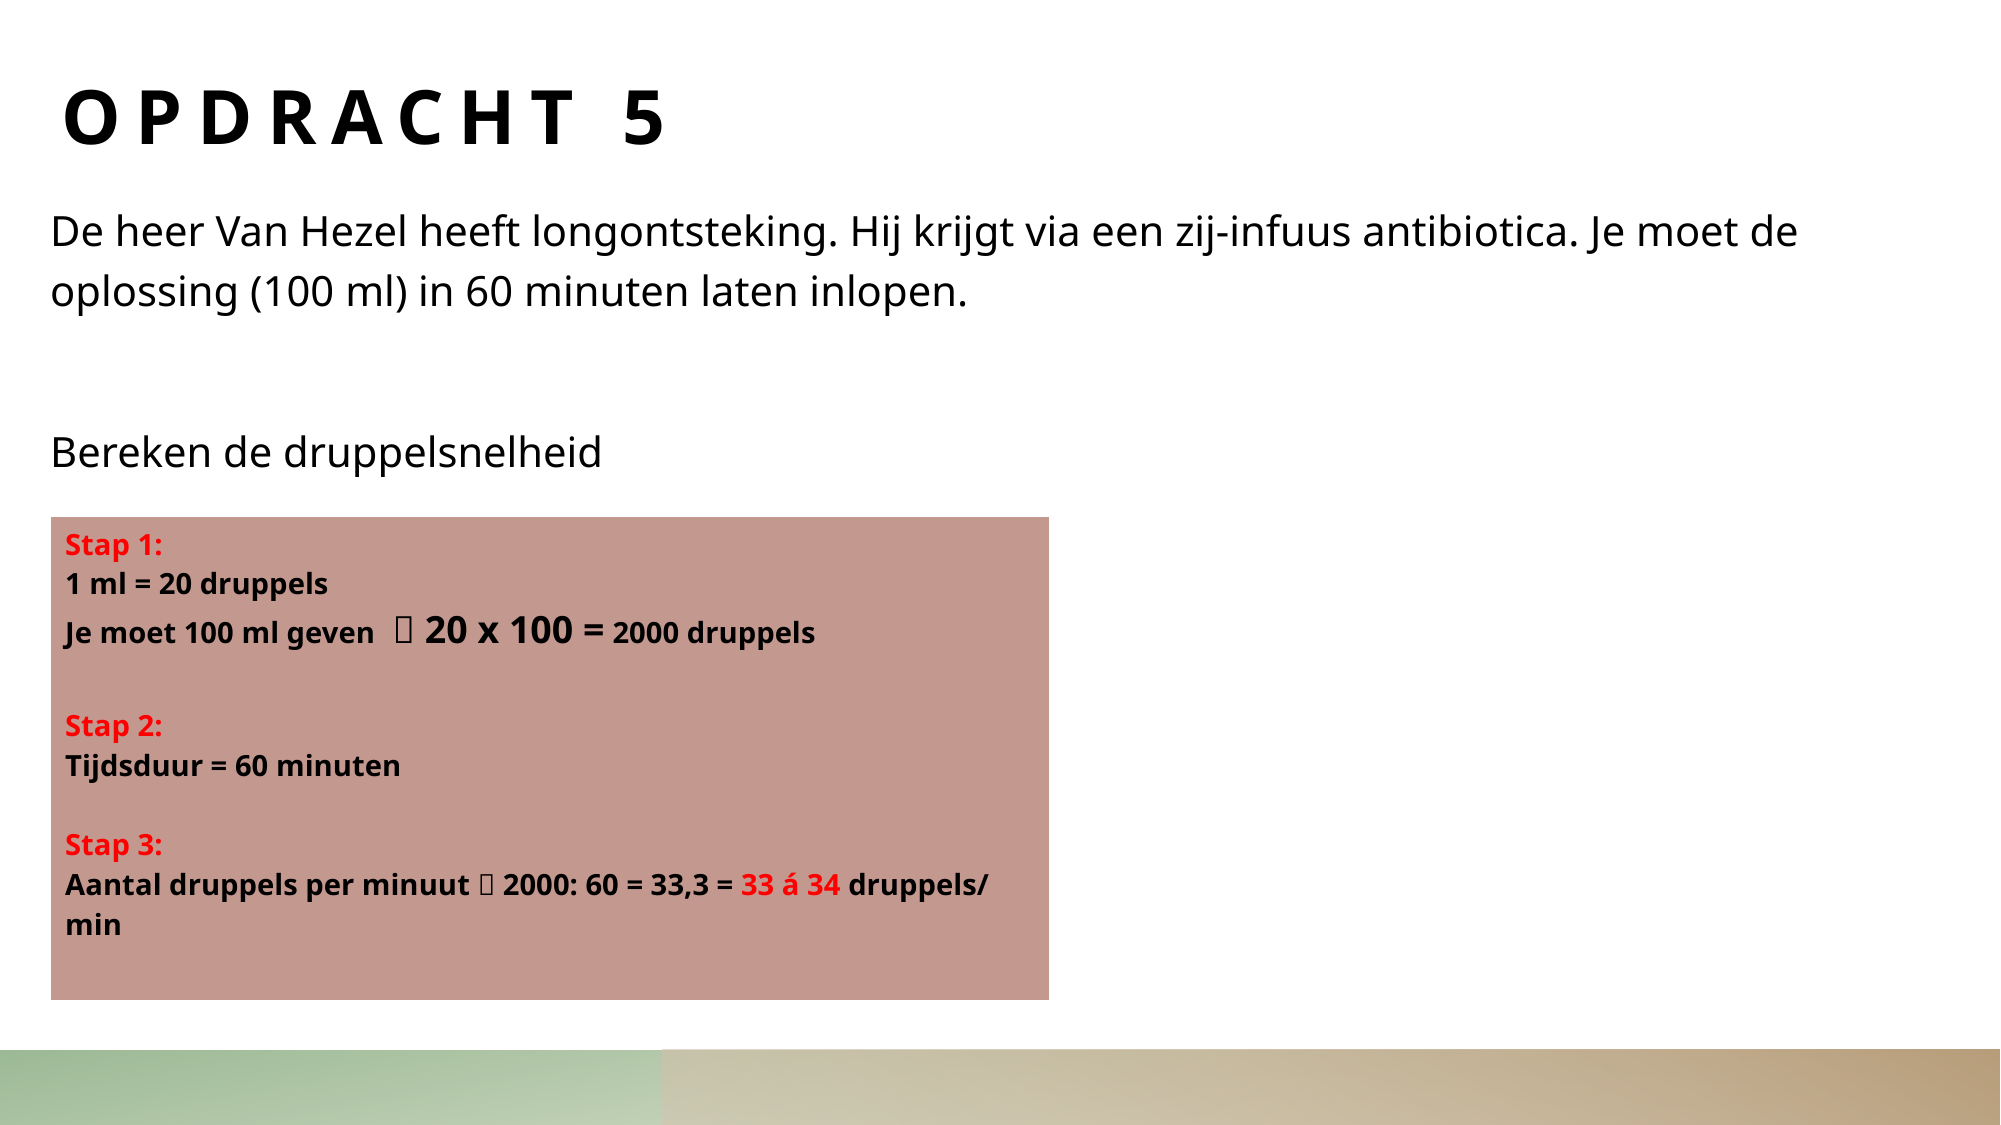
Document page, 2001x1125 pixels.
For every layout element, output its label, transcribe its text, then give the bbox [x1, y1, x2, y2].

list De heer Van Hezel heeft longontsteking. Hij krijgt via een zij-infuus antibiotica. Je moet de oplossing (100 ml) in 60 minuten laten inlopen. Bereken de druppelsnelheid [50, 194, 1817, 784]
title Opdracht 5 [61, 61, 1672, 160]
table_header Stap 1: 1 ml = 20 druppels Je moet 100 ml geven  20 x 100 = 2000 druppels Stap 2: Tijdsduur = 60 minuten Stap 3: Aantal druppels per minuut  2000: 60 = 33,3 = 33 á 34 druppels/ min [51, 517, 1049, 1000]
